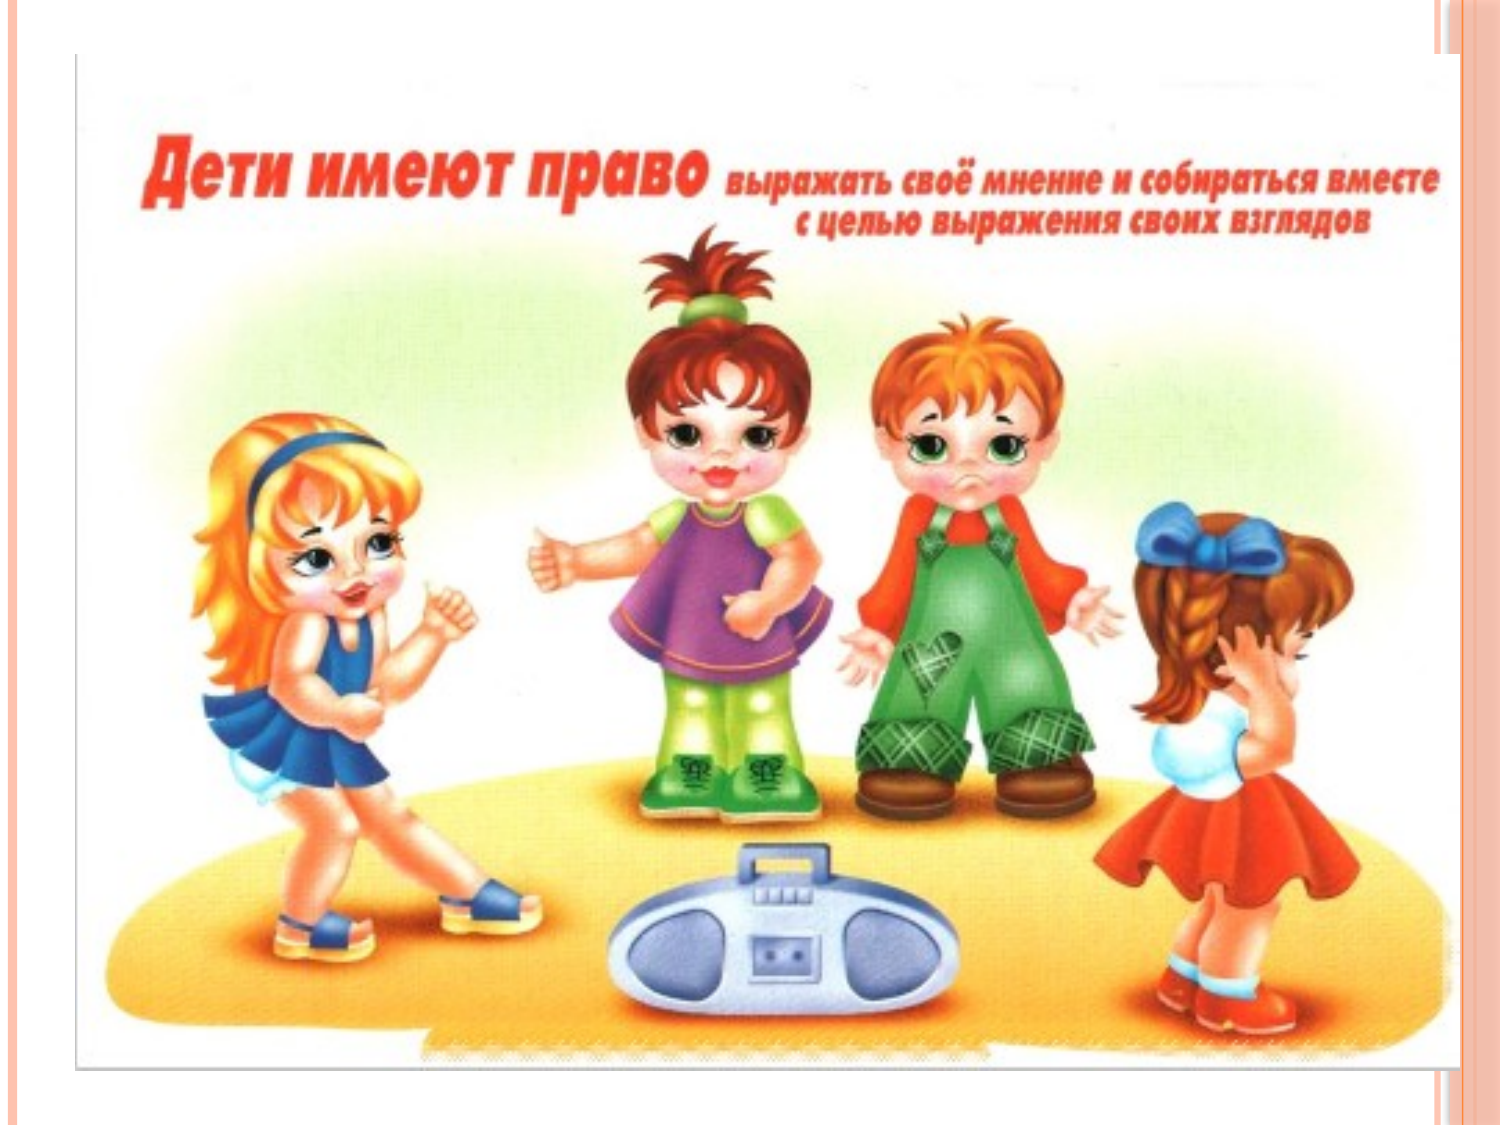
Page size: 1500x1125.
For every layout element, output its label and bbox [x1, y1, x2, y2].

picture [75, 53, 1461, 1071]
